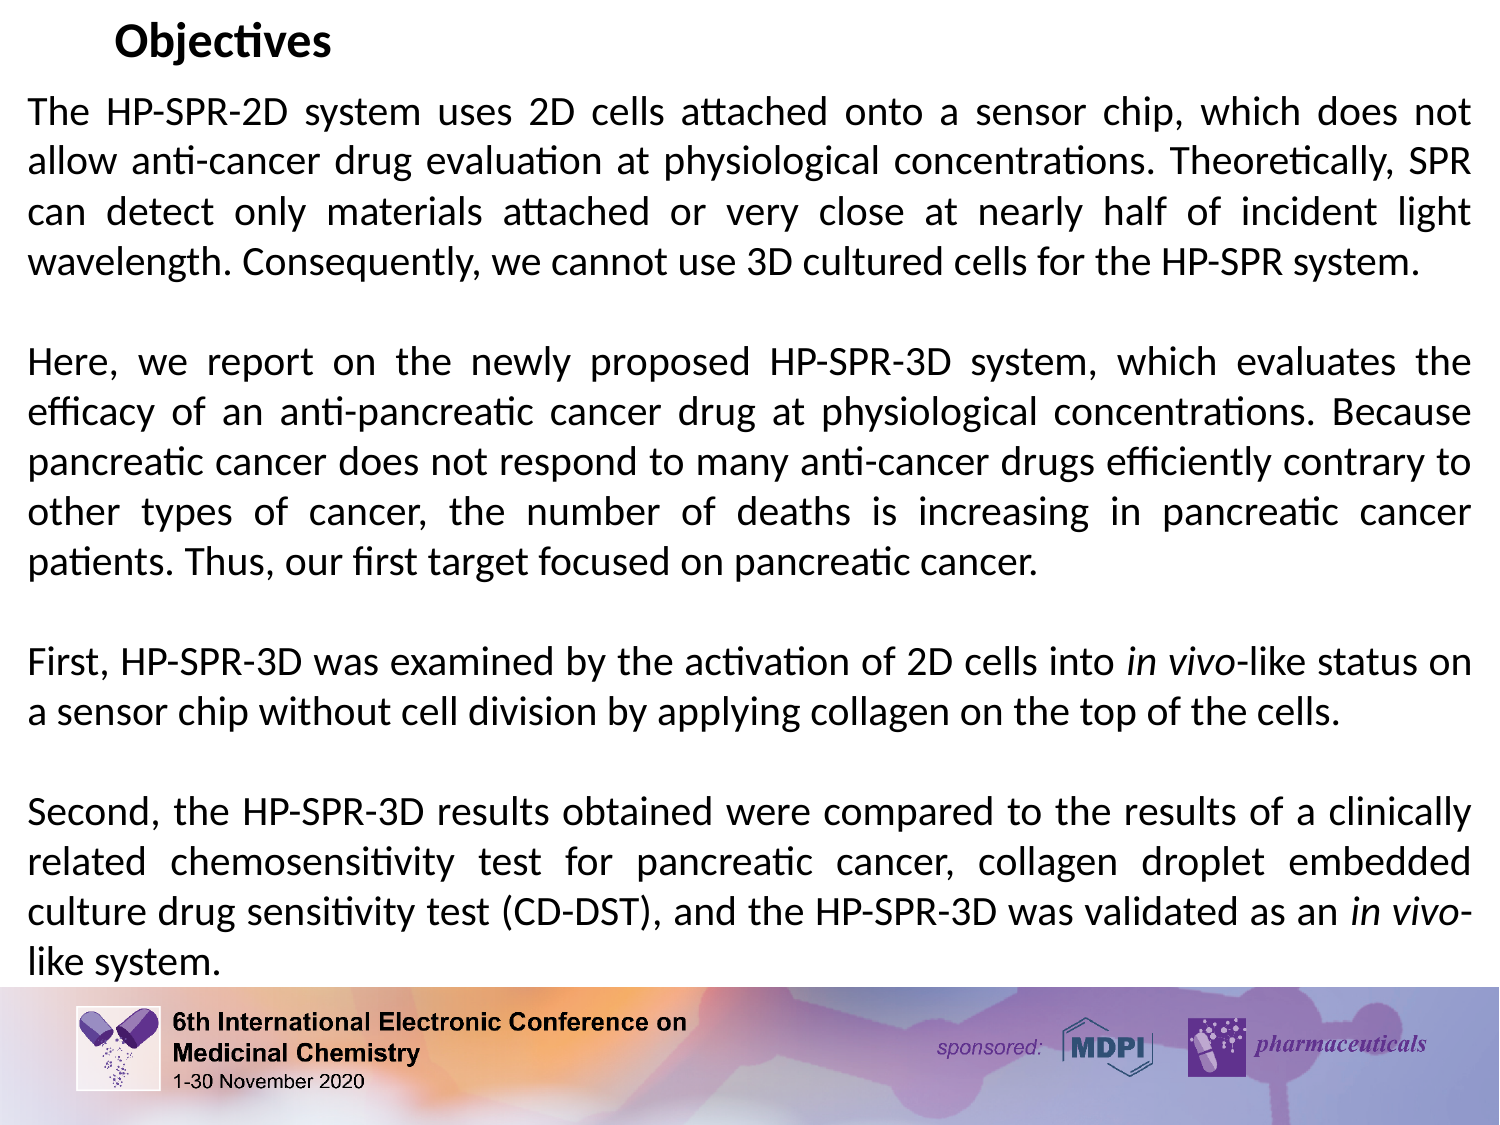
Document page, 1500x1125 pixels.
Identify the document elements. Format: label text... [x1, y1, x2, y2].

picture [0, 987, 1499, 1125]
text_box Objectives [99, 0, 1438, 75]
text_box The HP-SPR-2D system uses 2D cells attached onto a sensor chip, which does not allow anti-cancer drug evaluation at physiological concentrations. Theoretically, SPR can detect only materials attached or very close at nearly half of incident light wavelength. Consequently, we cannot use 3D cultured cells for the HP-SPR system. Here, we report on the newly proposed HP-SPR-3D system, which evaluates the efficacy of an anti-pancreatic cancer drug at physiological concentrations. Because pancreatic cancer does not respond to many anti-cancer drugs efficiently contrary to other types of cancer, the number of deaths is increasing in pancreatic cancer patients. Thus, our first target focused on pancreatic cancer. First, HP-SPR-3D was examined by the activation of 2D cells into in vivo-like status on a sensor chip without cell division by applying collagen on the top of the cells. Second, the HP-SPR-3D results obtained were compared to the results of a clinically related chemosensitivity test for pancreatic cancer, collagen droplet embedded culture drug sensitivity test (CD-DST), and the HP-SPR-3D was validated as an in vivo-like system. [12, 76, 1488, 986]
